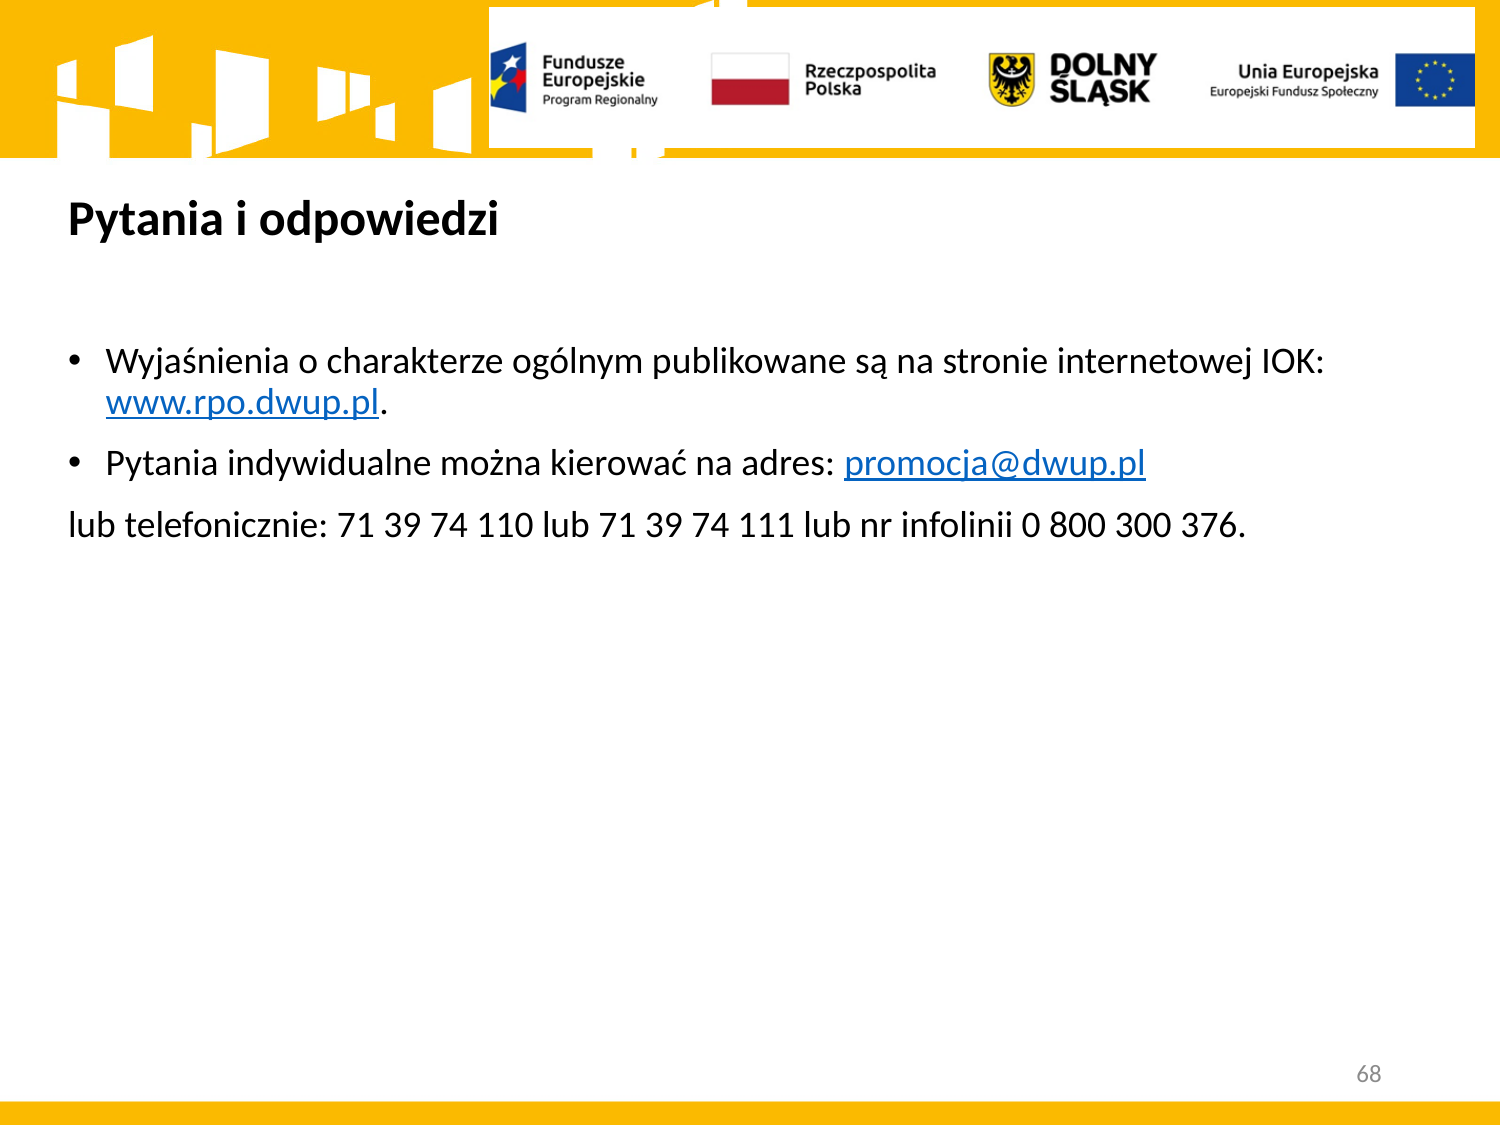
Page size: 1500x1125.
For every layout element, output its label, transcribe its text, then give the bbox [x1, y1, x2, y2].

picture [0, 0, 1500, 1125]
list Pytania i odpowiedzi Wyjaśnienia o charakterze ogólnym publikowane są na stronie internetowej IOK: www.rpo.dwup.pl. Pytania indywidualne można kierować na adres: promocja@dwup.pl lub telefonicznie: 71 39 74 110 lub 71 39 74 111 lub nr infolinii 0 800 300 376. [52, 184, 1459, 595]
slide_number 68 [1059, 1042, 1397, 1103]
